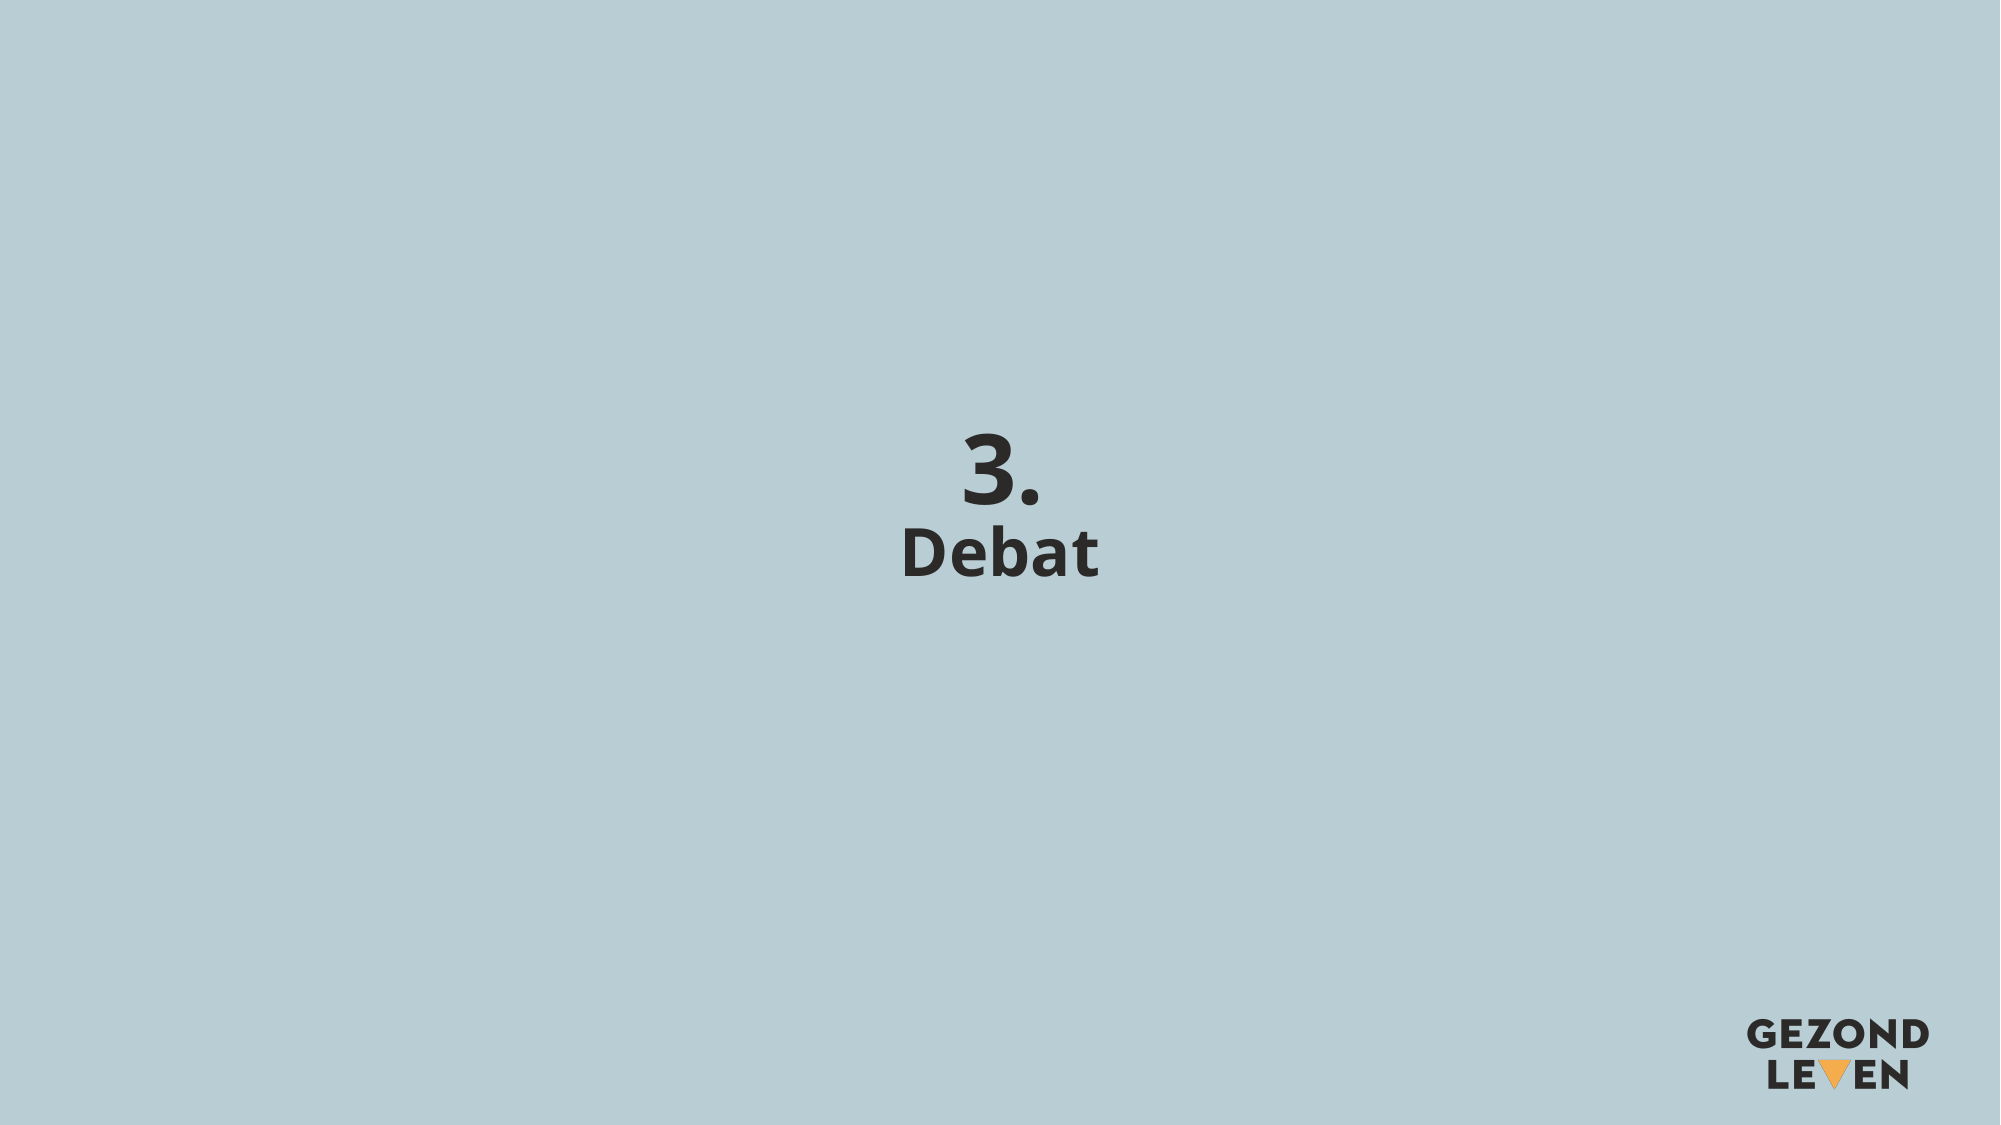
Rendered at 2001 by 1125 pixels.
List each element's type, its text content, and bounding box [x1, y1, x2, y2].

list 3. [804, 391, 1196, 494]
title Debat [173, 510, 1827, 589]
